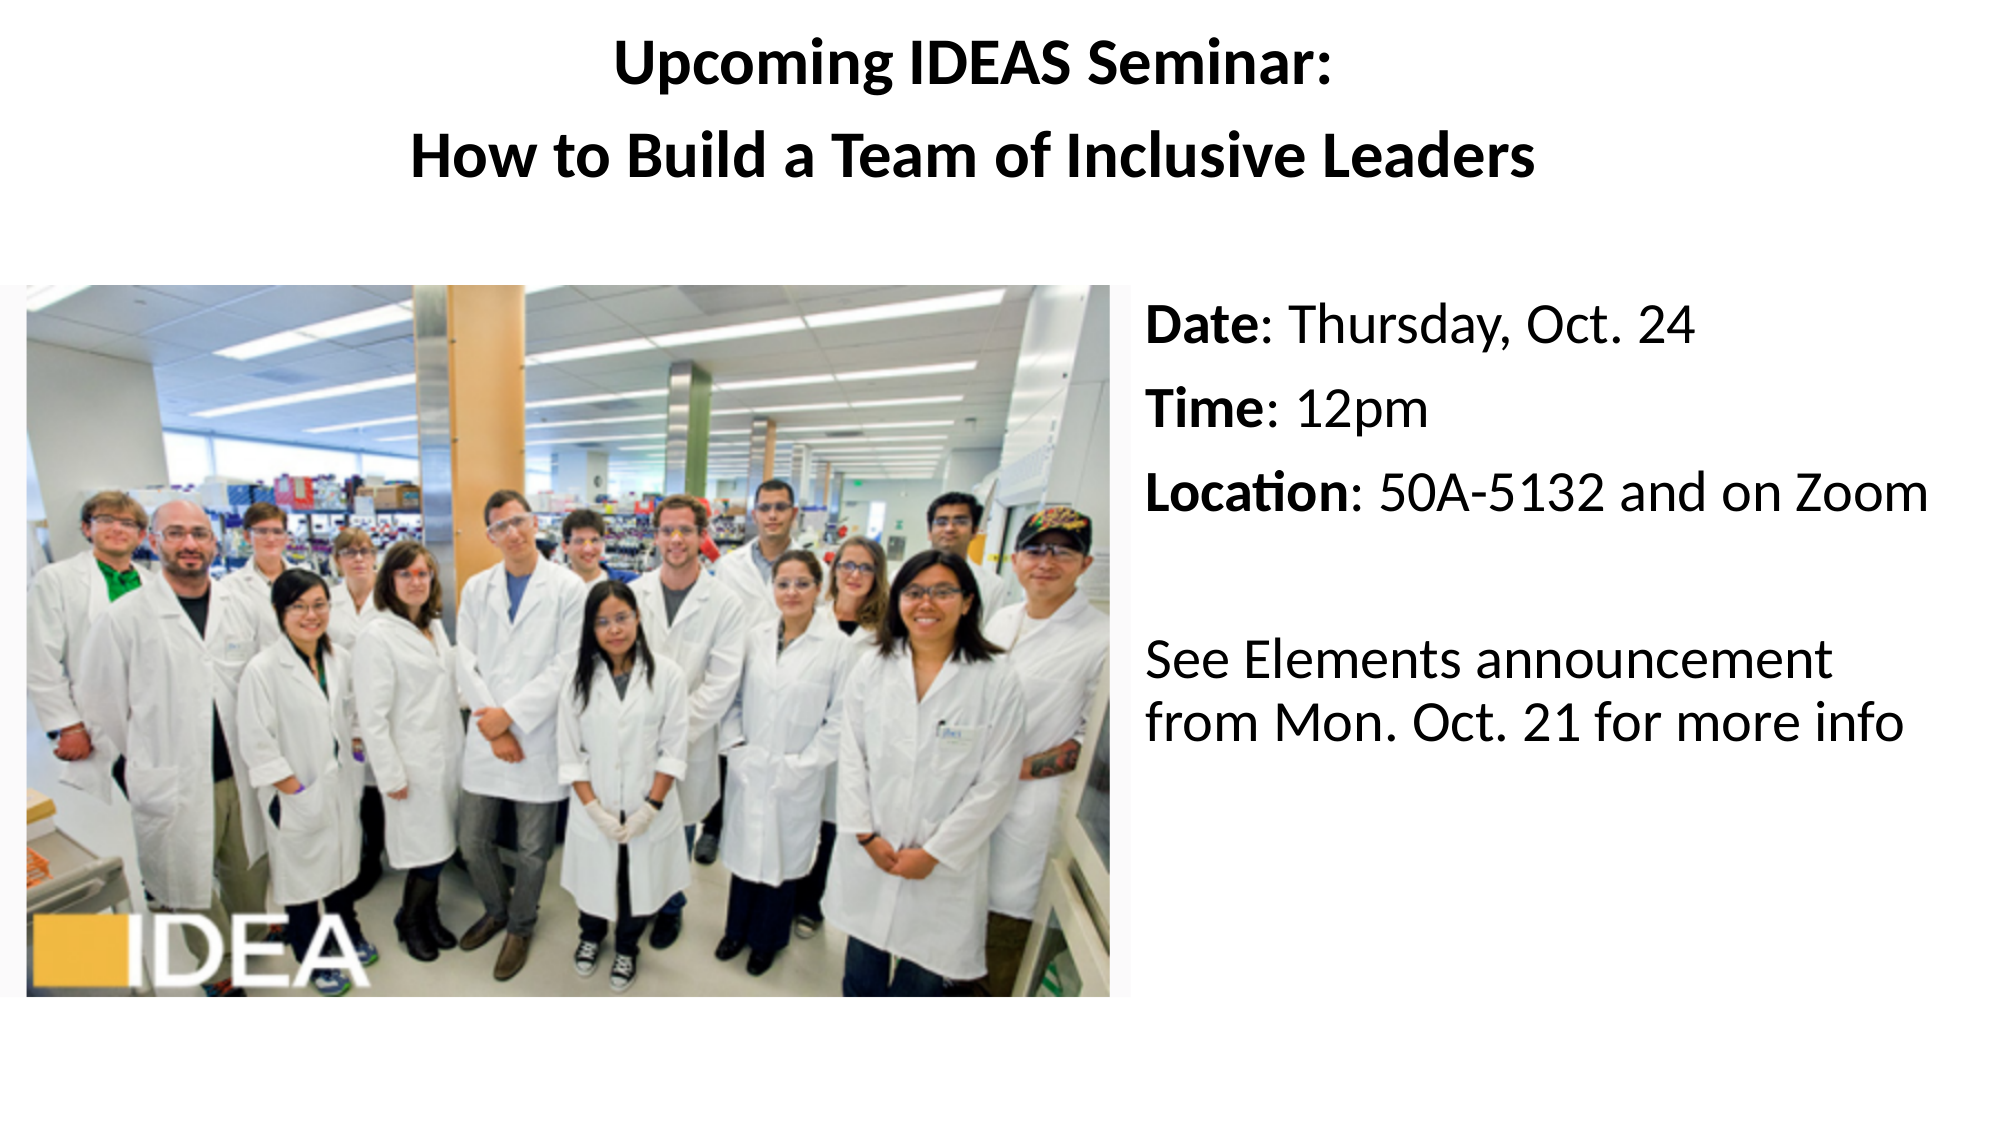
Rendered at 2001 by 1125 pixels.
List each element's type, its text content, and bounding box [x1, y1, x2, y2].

list Date: Thursday, Oct. 24 Time: 12pm Location: 50A-5132 and on Zoom See Elements announcement from Mon. Oct. 21 for more info [1131, 285, 1970, 1000]
text_box Upcoming IDEAS Seminar: How to Build a Team of Inclusive Leaders [33, 19, 1929, 286]
picture [0, 285, 1131, 1048]
